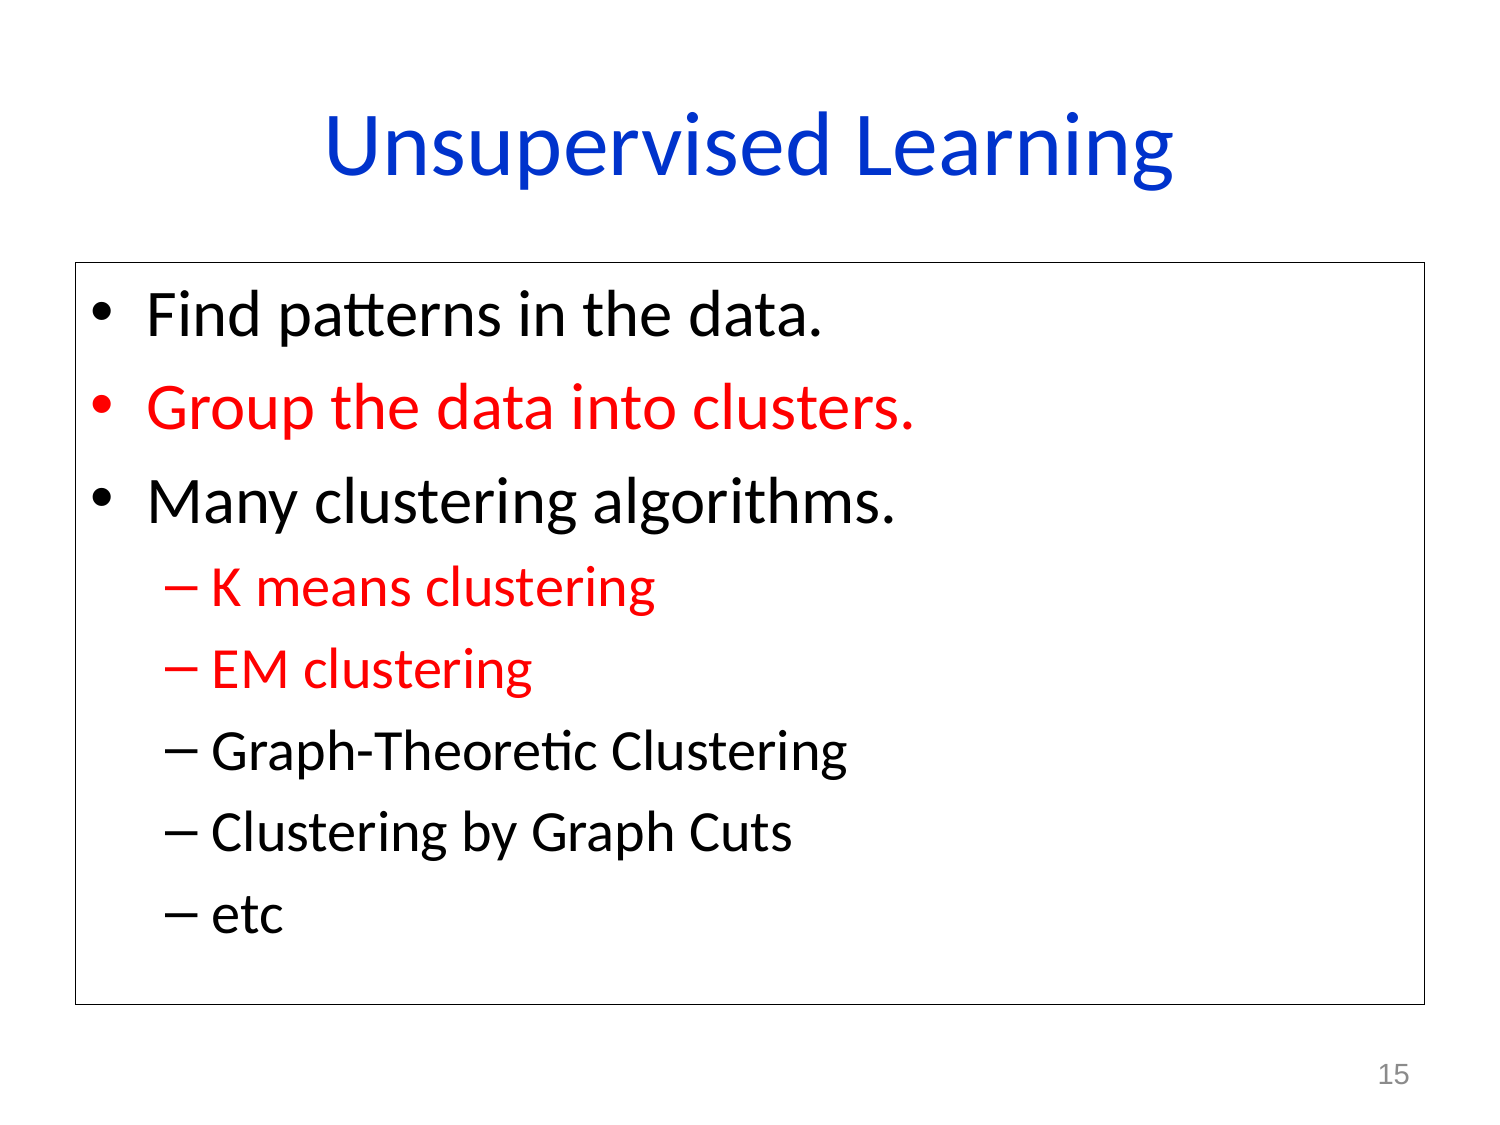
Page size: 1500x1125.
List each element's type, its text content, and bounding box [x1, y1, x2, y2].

title Unsupervised Learning [75, 45, 1425, 233]
list Find patterns in the data. Group the data into clusters. Many clustering algorithms. K means clustering EM clustering Graph-Theoretic Clustering Clustering by Graph Cuts etc [75, 262, 1425, 1005]
slide_number 15 [1074, 1042, 1425, 1103]
